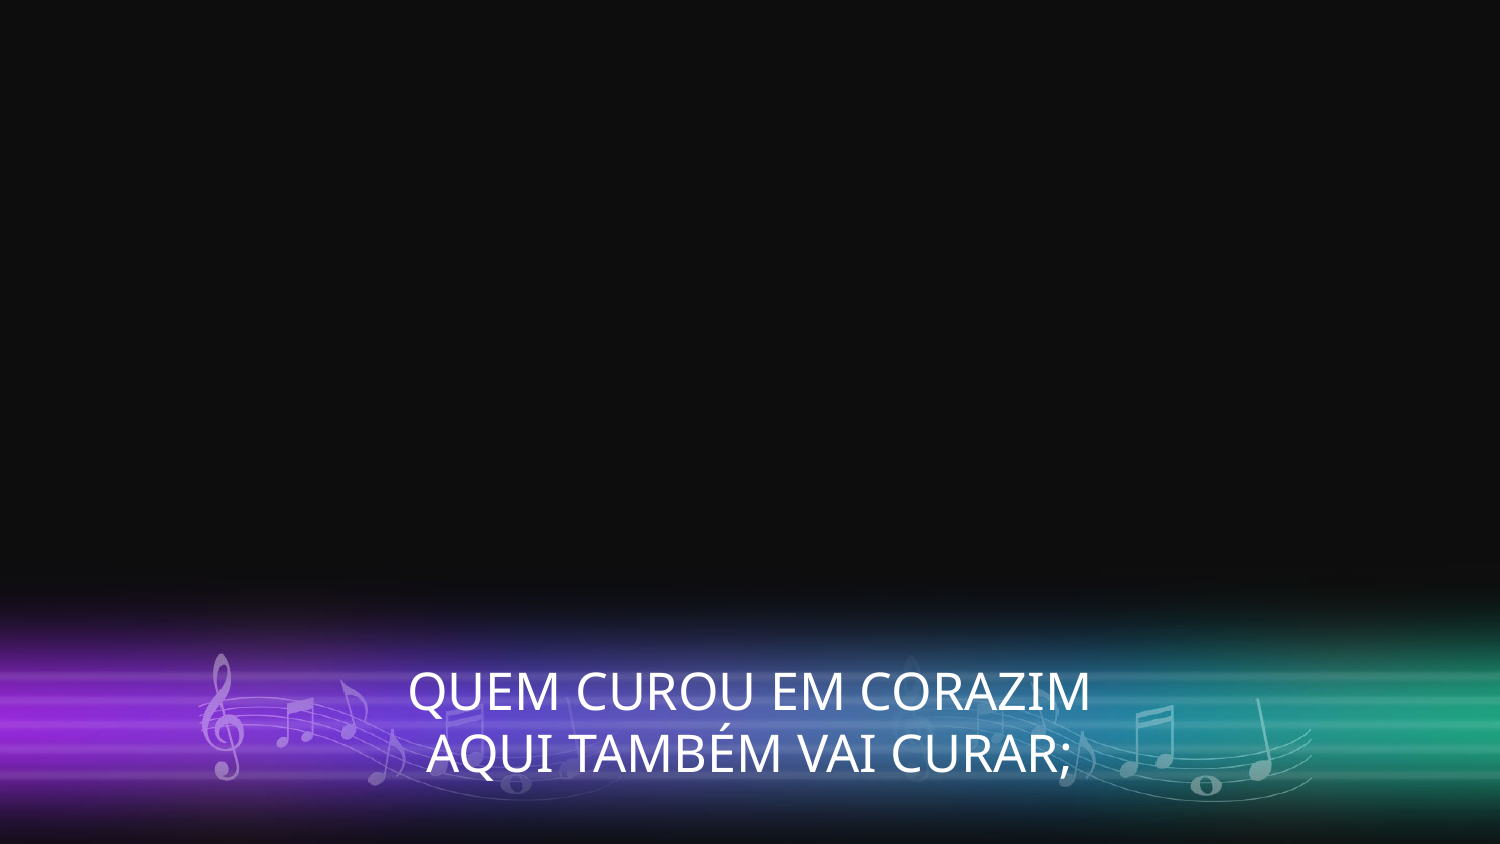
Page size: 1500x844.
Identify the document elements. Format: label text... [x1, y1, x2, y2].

text_box QUEM CUROU EM CORAZIM AQUI TAMBÉM VAI CURAR; [265, 651, 1235, 791]
picture [0, 0, 1500, 844]
